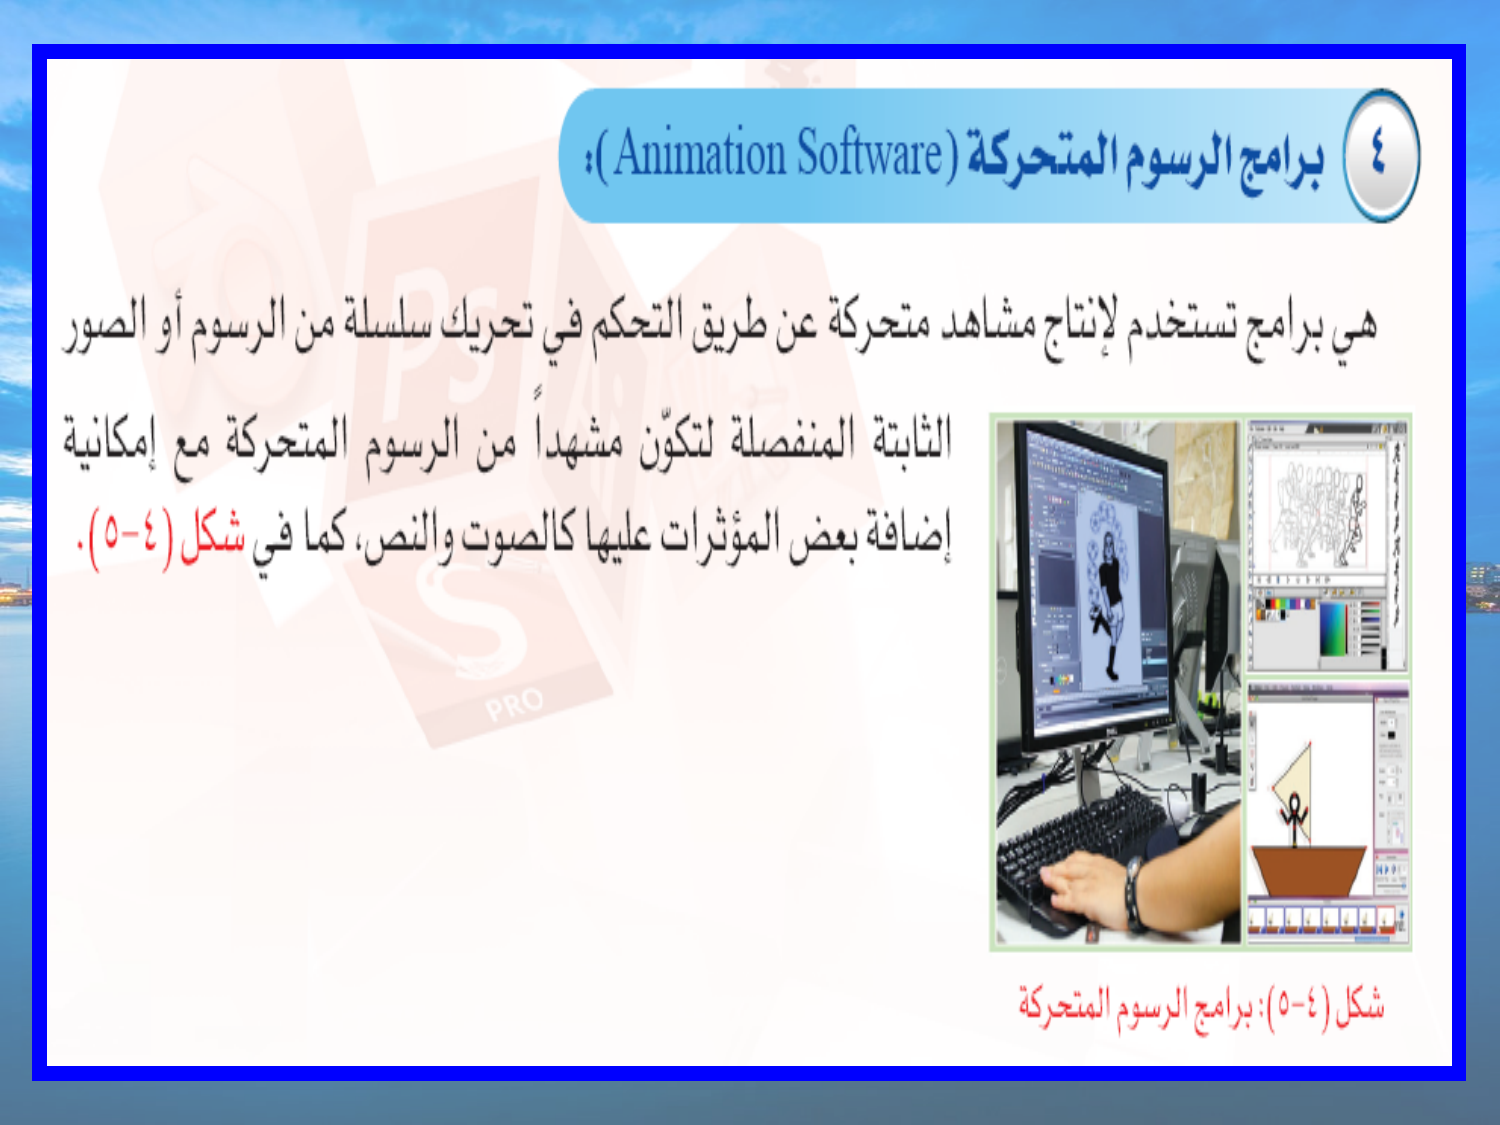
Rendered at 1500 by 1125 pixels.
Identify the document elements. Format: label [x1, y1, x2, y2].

picture [46, 58, 1452, 1067]
